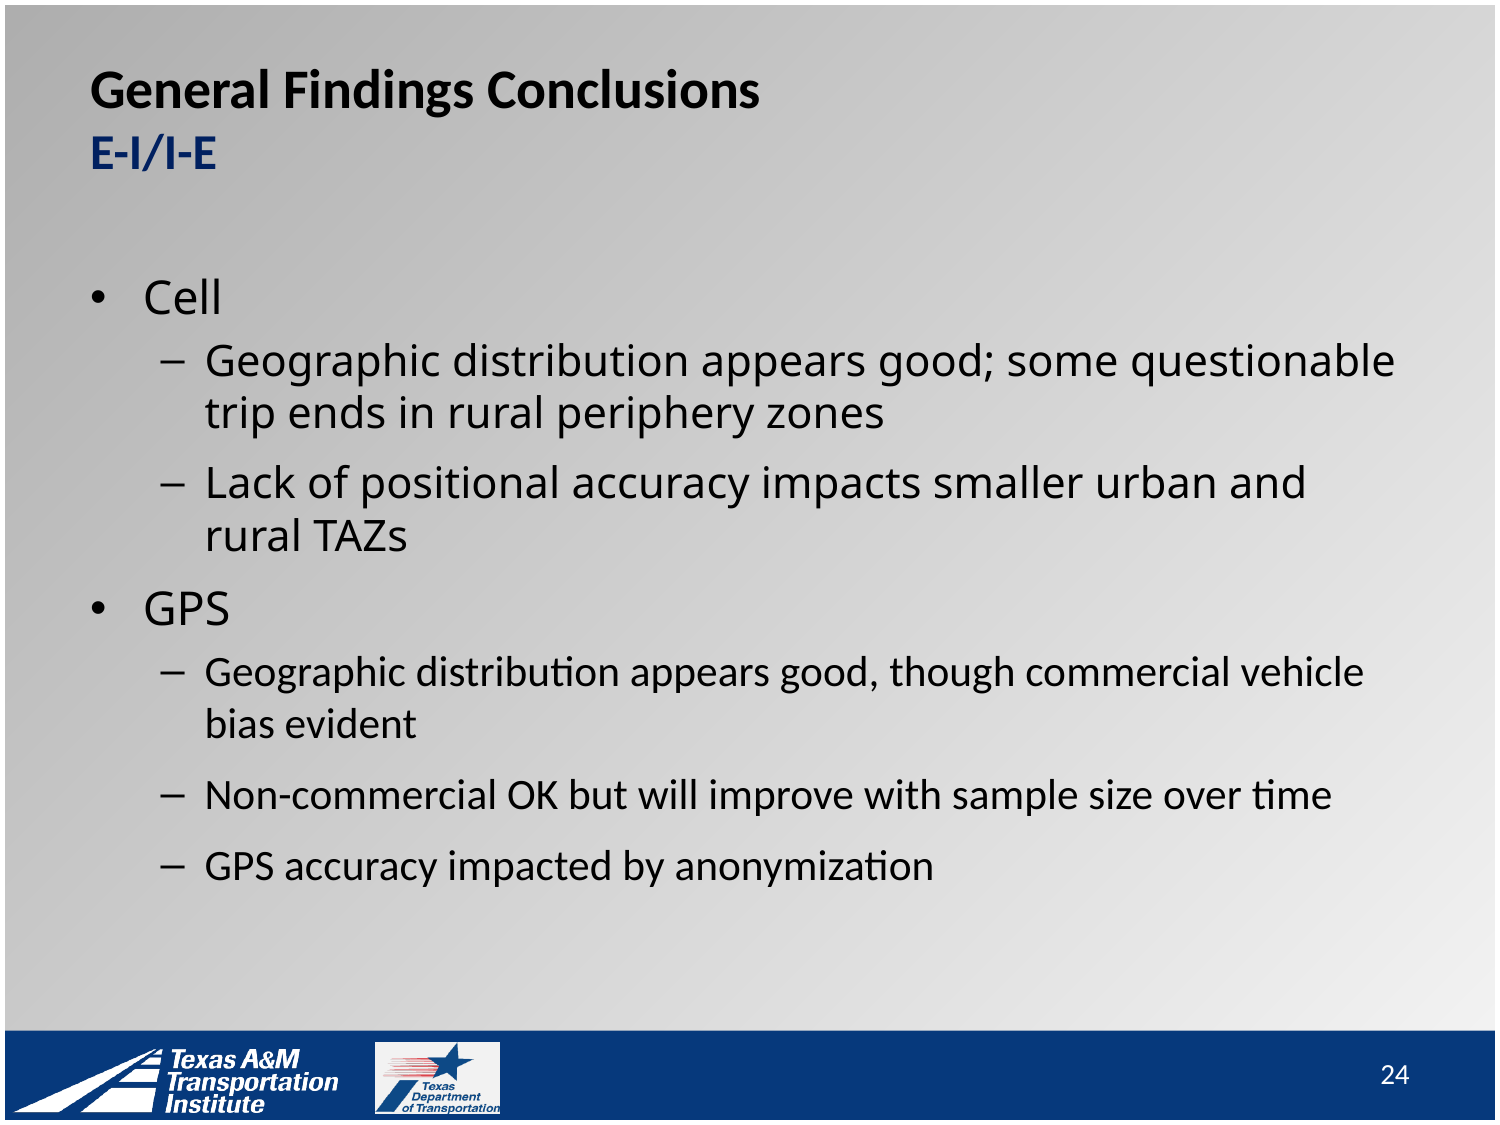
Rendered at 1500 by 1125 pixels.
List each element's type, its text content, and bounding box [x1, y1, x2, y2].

list Cell Geographic distribution appears good; some questionable trip ends in rural periphery zones Lack of positional accuracy impacts smaller urban and rural TAZs GPS Geographic distribution appears good, though commercial vehicle bias evident Non-commercial OK but will improve with sample size over time GPS accuracy impacted by anonymization [75, 187, 1425, 900]
picture [12, 1049, 338, 1113]
picture [375, 1042, 500, 1114]
title General Findings Conclusions E-I/I-E [75, 45, 1425, 187]
slide_number 24 [1074, 1042, 1425, 1103]
